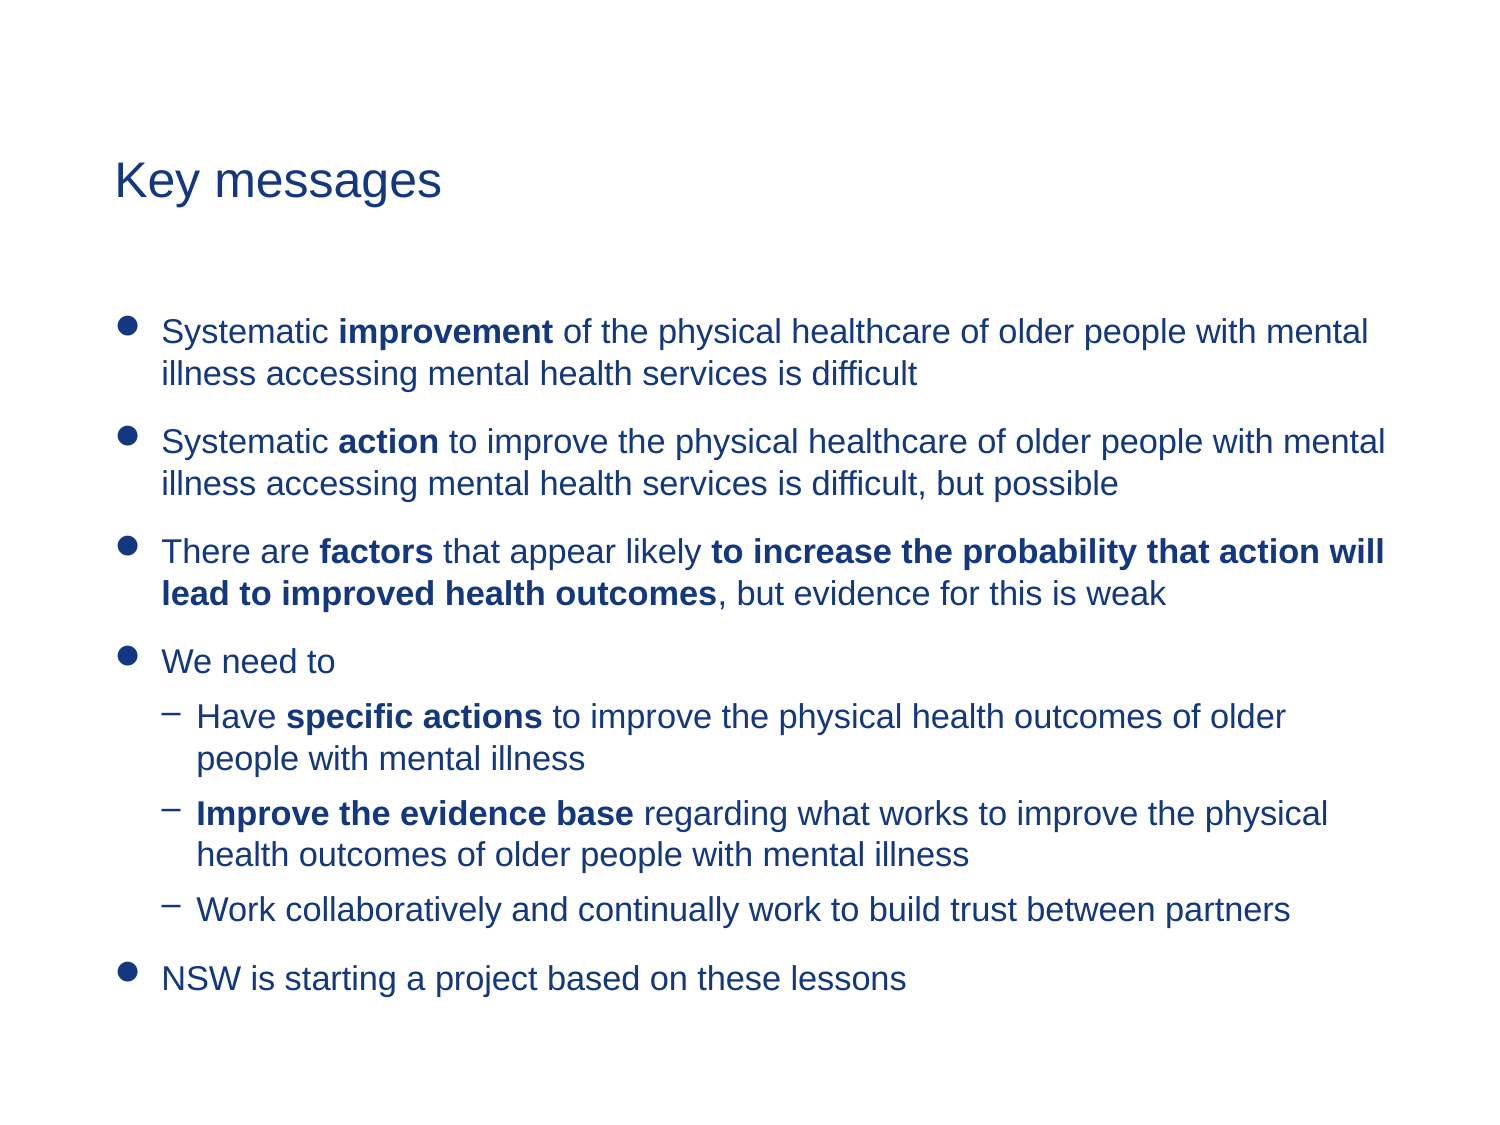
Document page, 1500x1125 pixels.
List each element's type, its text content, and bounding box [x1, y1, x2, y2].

list Systematic improvement of the physical healthcare of older people with mental illness accessing mental health services is difficult Systematic action to improve the physical healthcare of older people with mental illness accessing mental health services is difficult, but possible There are factors that appear likely to increase the probability that action will lead to improved health outcomes, but evidence for this is weak We need to Have specific actions to improve the physical health outcomes of older people with mental illness Improve the evidence base regarding what works to improve the physical health outcomes of older people with mental illness Work collaboratively and continually work to build trust between partners NSW is starting a project based on these lessons [100, 302, 1413, 990]
title Key messages [99, 15, 1413, 216]
